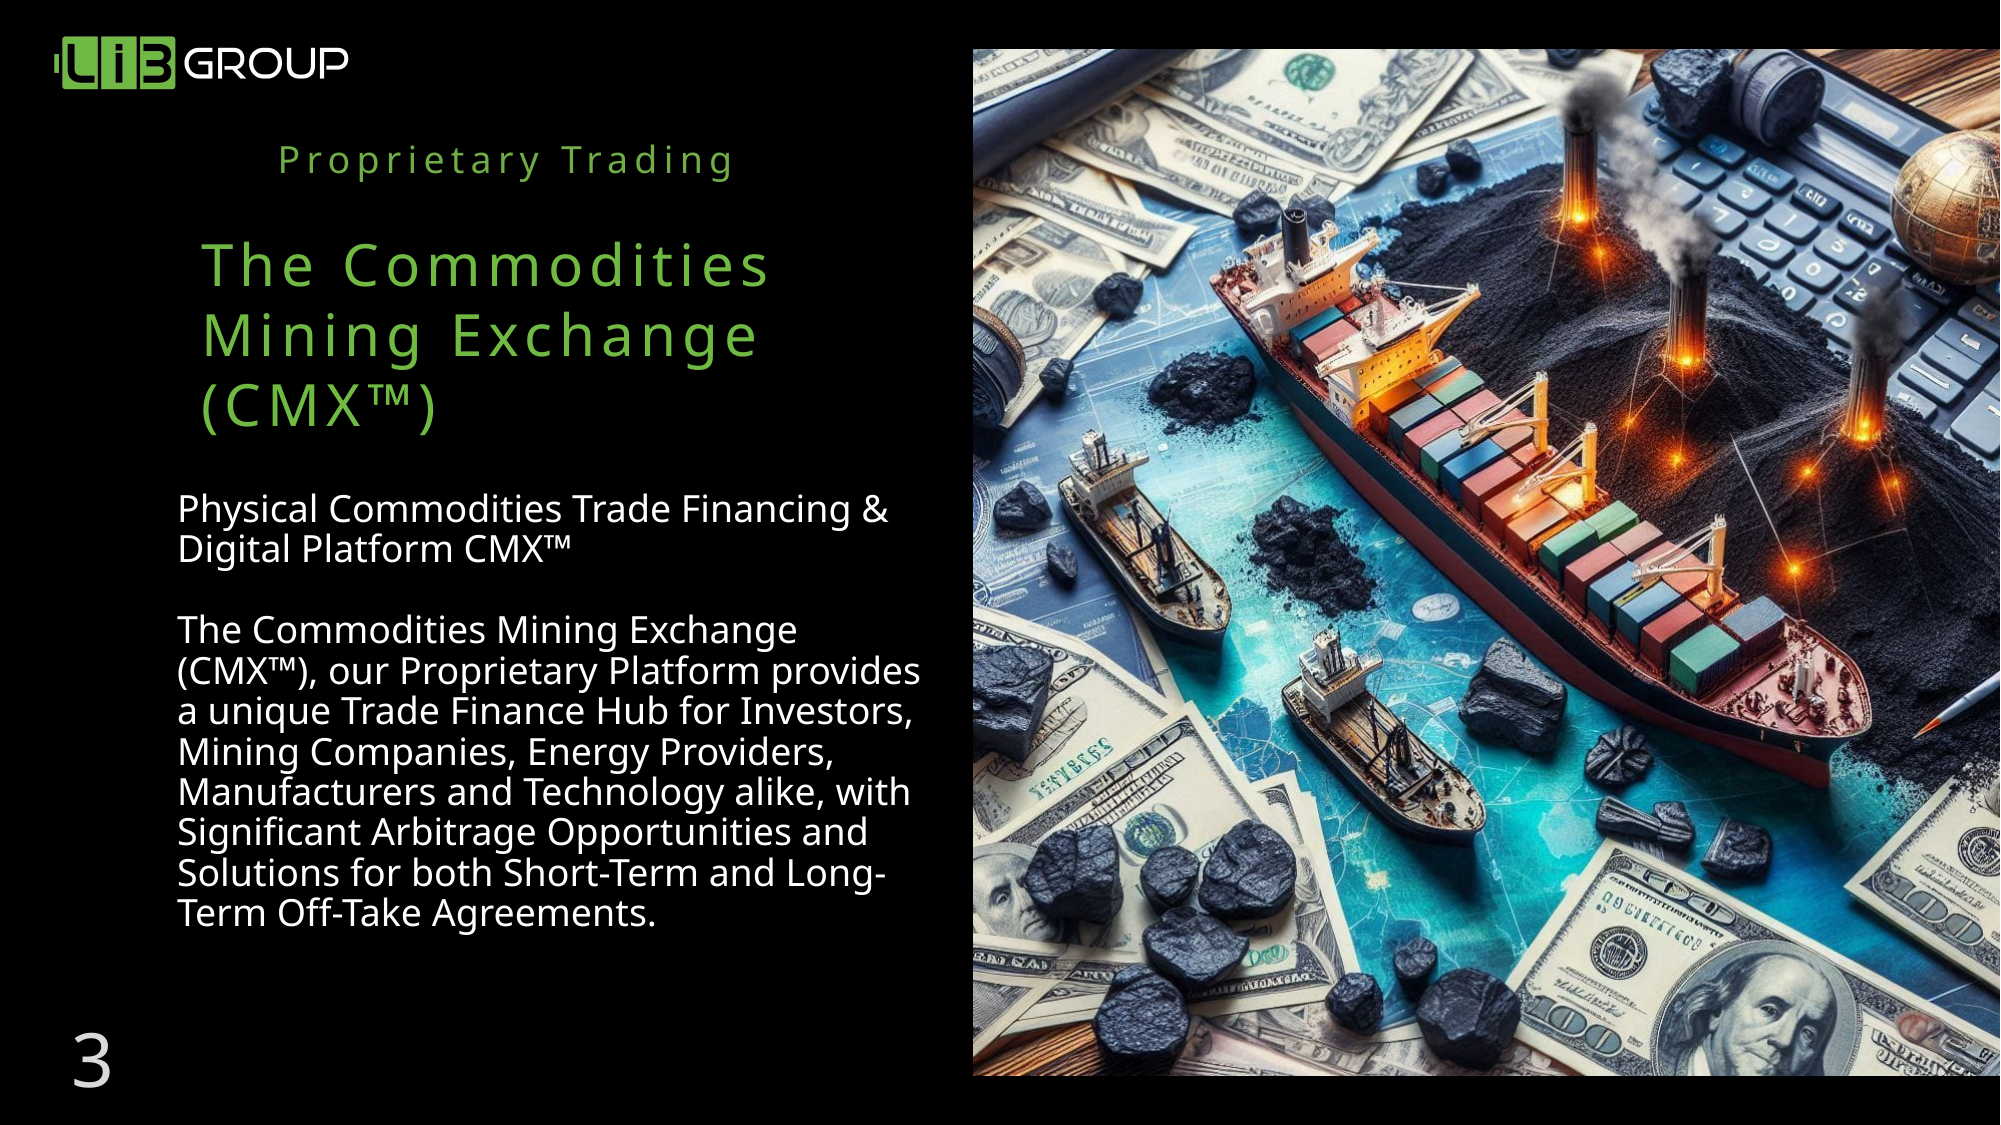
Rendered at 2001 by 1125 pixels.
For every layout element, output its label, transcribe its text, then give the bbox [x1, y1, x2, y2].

picture [49, 31, 354, 94]
text_box 3 [56, 1005, 222, 1123]
picture [857, 49, 2000, 1076]
text_box The Commodities Mining Exchange (CMX™) to Global Clean Energy Initiatives [186, 220, 961, 482]
text_box Opportunity [162, 119, 627, 189]
text_box Proprietary Trading [221, 120, 790, 189]
text_box Physical Commodities Trade Financing & Digital Platform CMX™ The Commodities Mining Exchange (CMX™), our Proprietary Platform provides a unique Trade Finance Hub for Investors, Mining Companies, Energy Providers, Manufacturers and Technology alike, with Significant Arbitrage Opportunities and Solutions for both Short-Term and Long-Term Off-Take Agreements. [162, 482, 950, 954]
